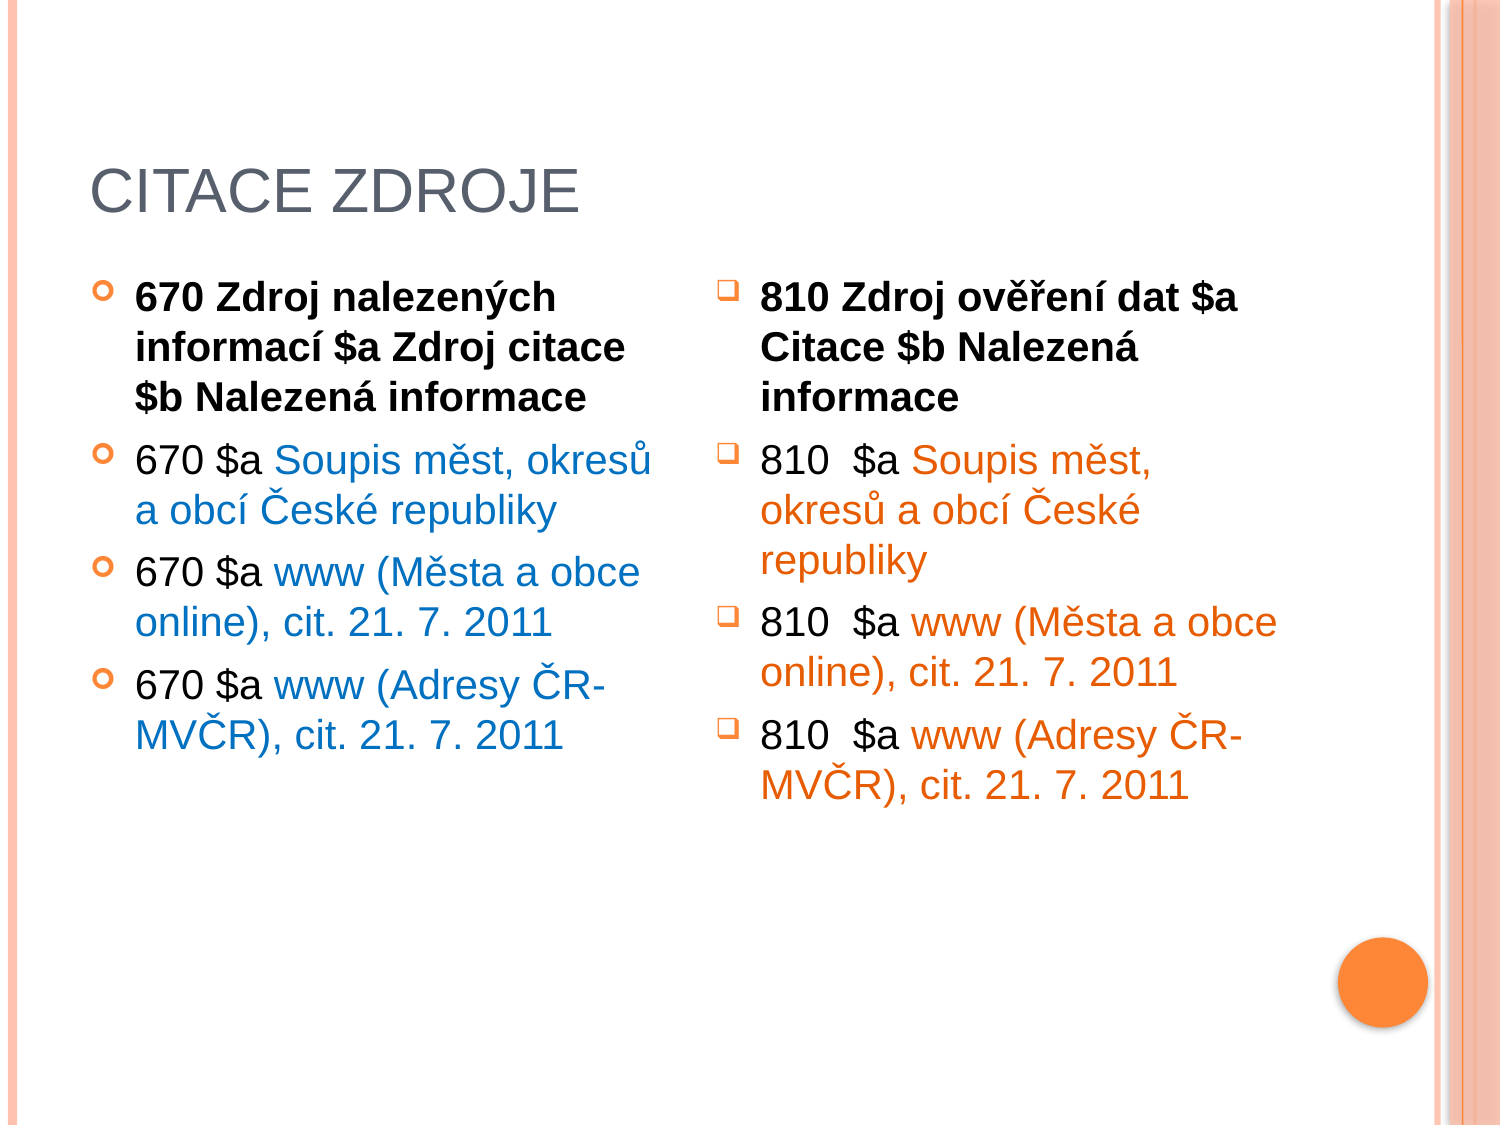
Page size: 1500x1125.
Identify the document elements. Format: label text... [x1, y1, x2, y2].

title Citace zdroje [75, 45, 1300, 233]
list 810 Zdroj ověření dat $a Citace $b Nalezená informace 810 $a Soupis měst, okresů a obcí České republiky 810 $a www (Města a obce online), cit. 21. 7. 2011 810 $a www (Adresy ČR-MVČR), cit. 21. 7. 2011 [700, 262, 1301, 1013]
list 670 Zdroj nalezených informací $a Zdroj citace $b Nalezená informace 670 $a Soupis měst, okresů a obcí České republiky 670 $a www (Města a obce online), cit. 21. 7. 2011 670 $a www (Adresy ČR-MVČR), cit. 21. 7. 2011 [74, 262, 676, 1013]
